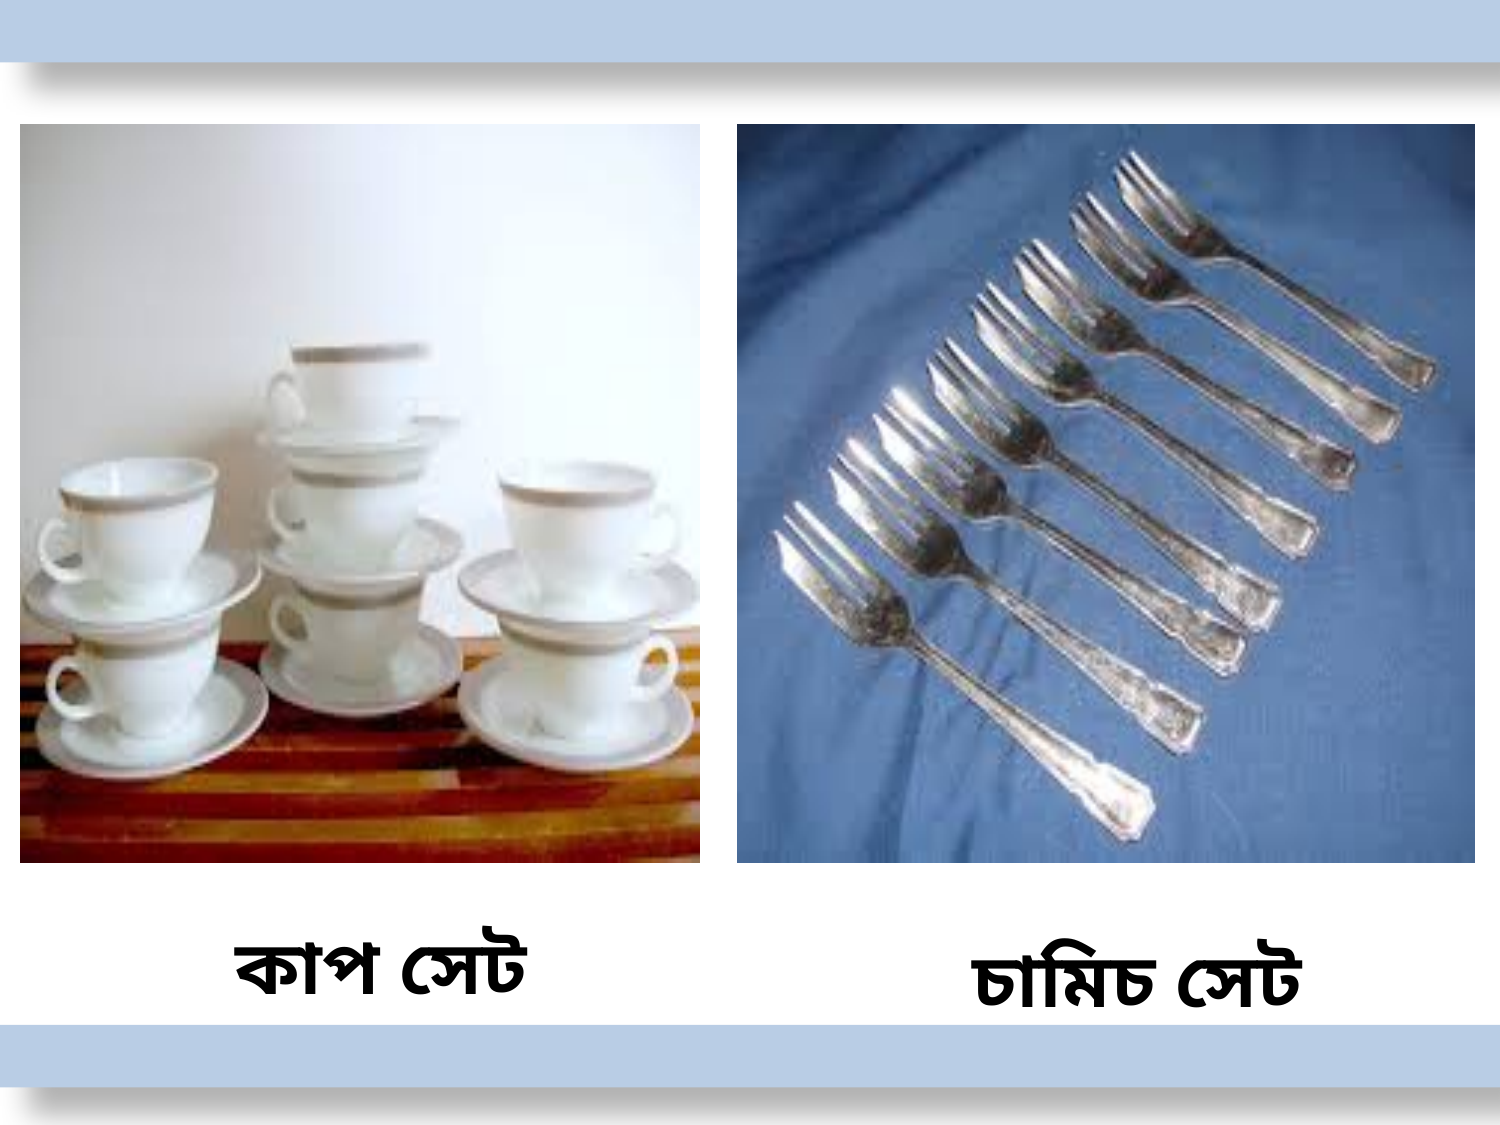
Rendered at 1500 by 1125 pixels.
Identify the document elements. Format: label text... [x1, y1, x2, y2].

text_box চামিচ সেট [937, 924, 1338, 1023]
picture [737, 124, 1476, 863]
text_box কাপ সেট [199, 912, 563, 1018]
picture [20, 124, 701, 863]
text_box [0, 0, 1500, 64]
text_box [0, 1023, 1500, 1089]
